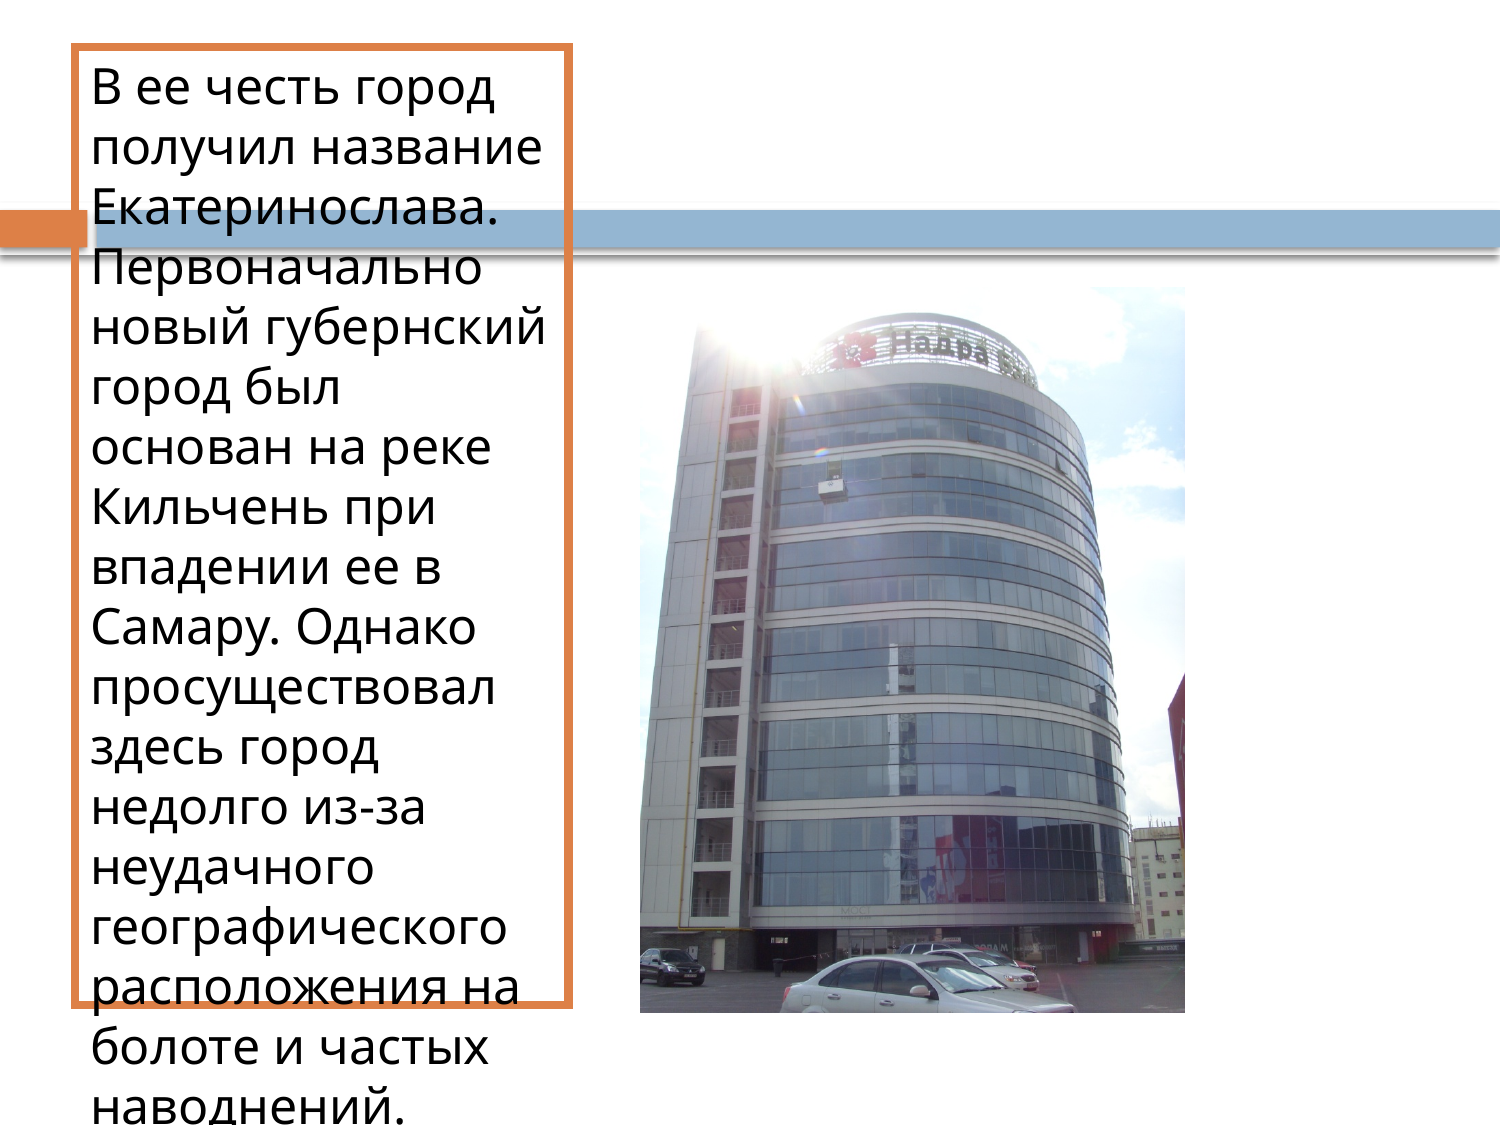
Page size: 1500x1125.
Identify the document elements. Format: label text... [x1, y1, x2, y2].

list В ее честь город получил название Екатеринослава. Первоначально новый губернский город был основан на реке Кильчень при впадении ее в Самару. Однако просуществовал здесь город недолго из-за неудачного географического расположения на болоте и частых наводнений. [71, 43, 573, 1009]
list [640, 287, 1185, 1013]
